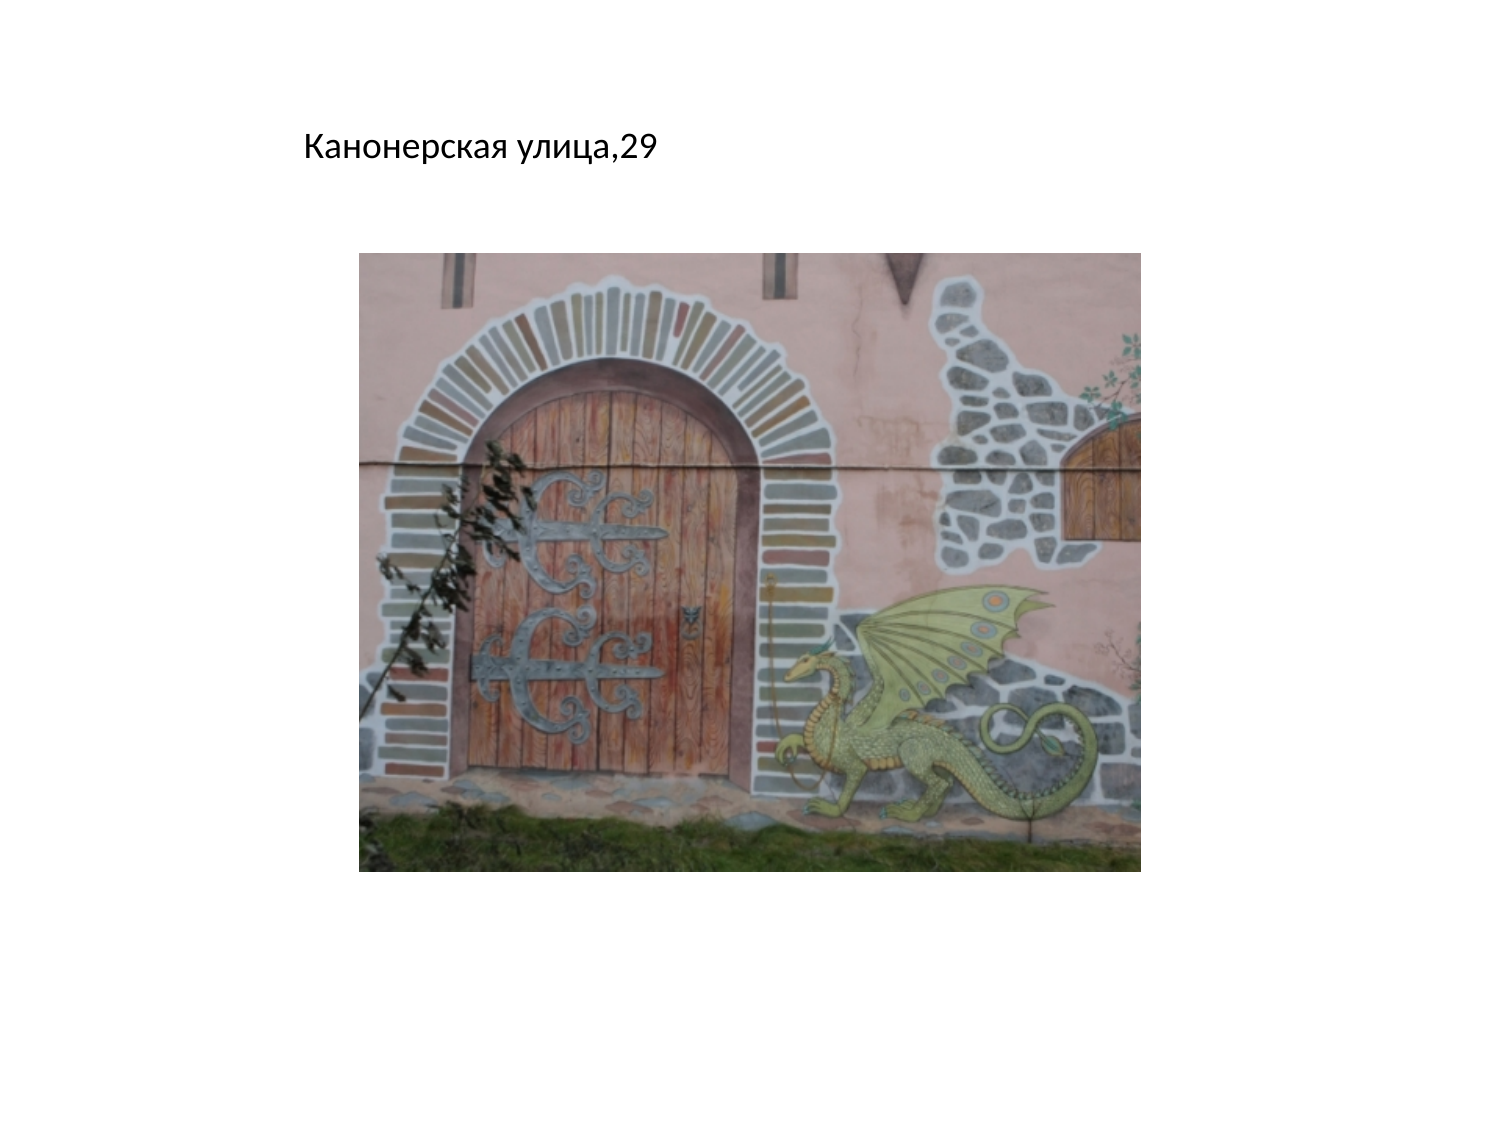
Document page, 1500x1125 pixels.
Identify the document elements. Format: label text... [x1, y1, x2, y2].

text_box Канонерская улица,29 [289, 113, 1247, 174]
picture [359, 252, 1141, 873]
